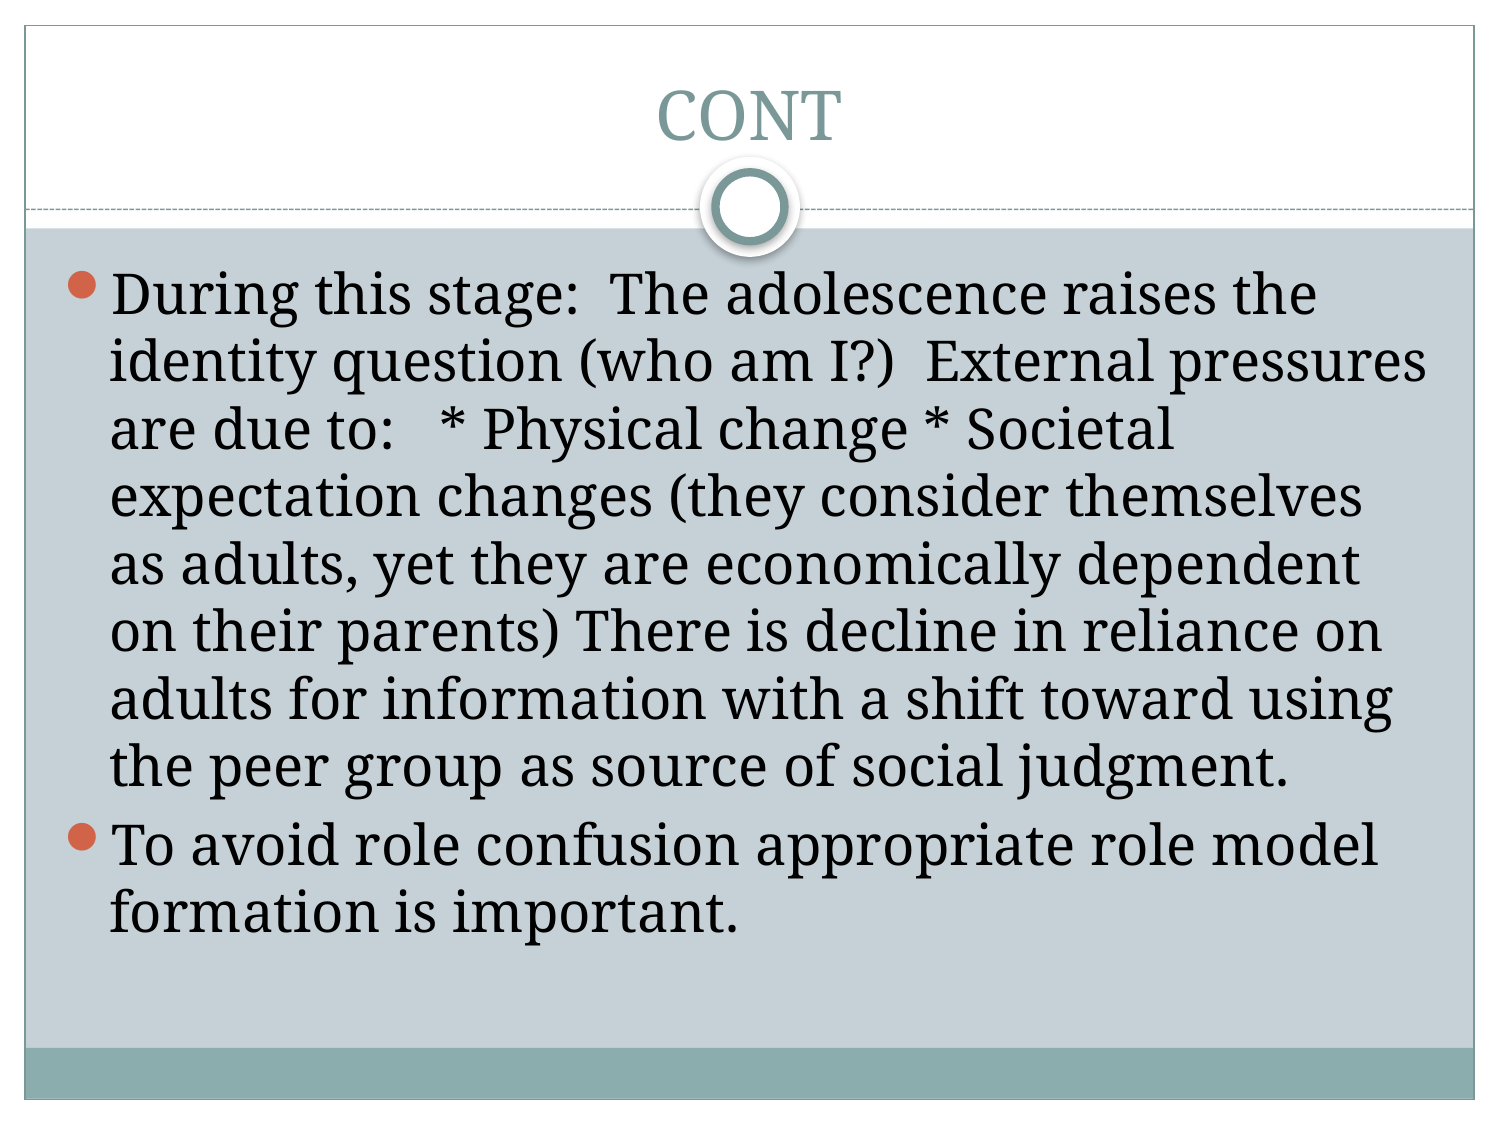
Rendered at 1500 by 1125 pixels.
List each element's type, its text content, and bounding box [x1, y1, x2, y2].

title CONT [49, 37, 1450, 162]
list During this stage:  The adolescence raises the identity question (who am I?)  External pressures are due to: * Physical change * Societal expectation changes (they consider themselves as adults, yet they are economically dependent on their parents) There is decline in reliance on adults for information with a shift toward using the peer group as source of social judgment. To avoid role confusion appropriate role model formation is important. [49, 250, 1445, 1001]
